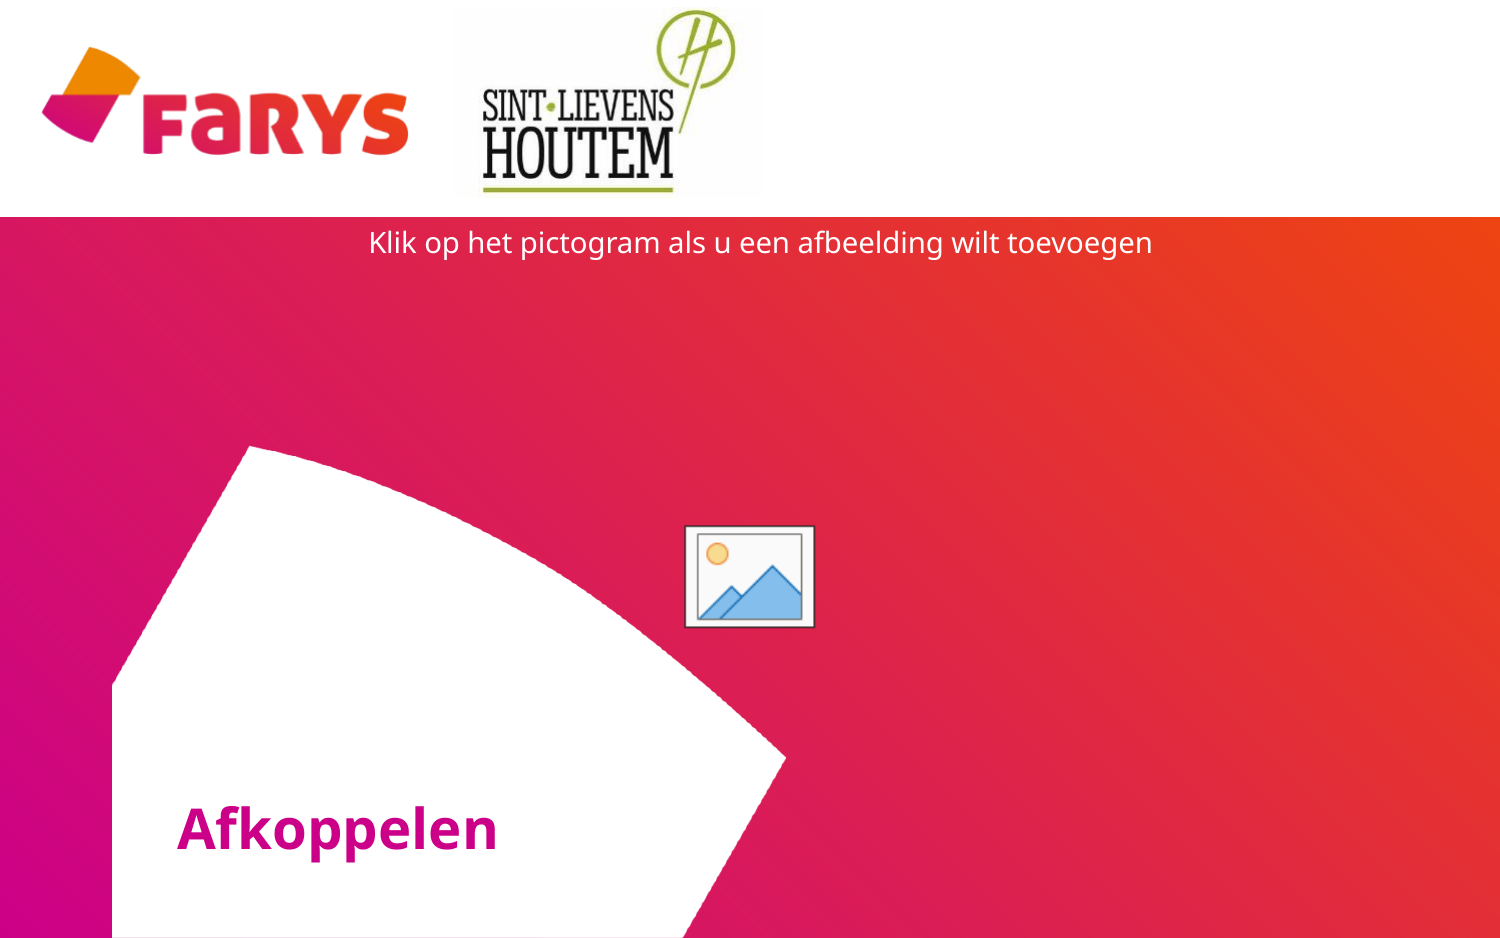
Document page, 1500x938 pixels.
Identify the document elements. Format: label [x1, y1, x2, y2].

picture [35, 40, 417, 163]
picture [0, 216, 1500, 938]
picture [454, 7, 763, 199]
